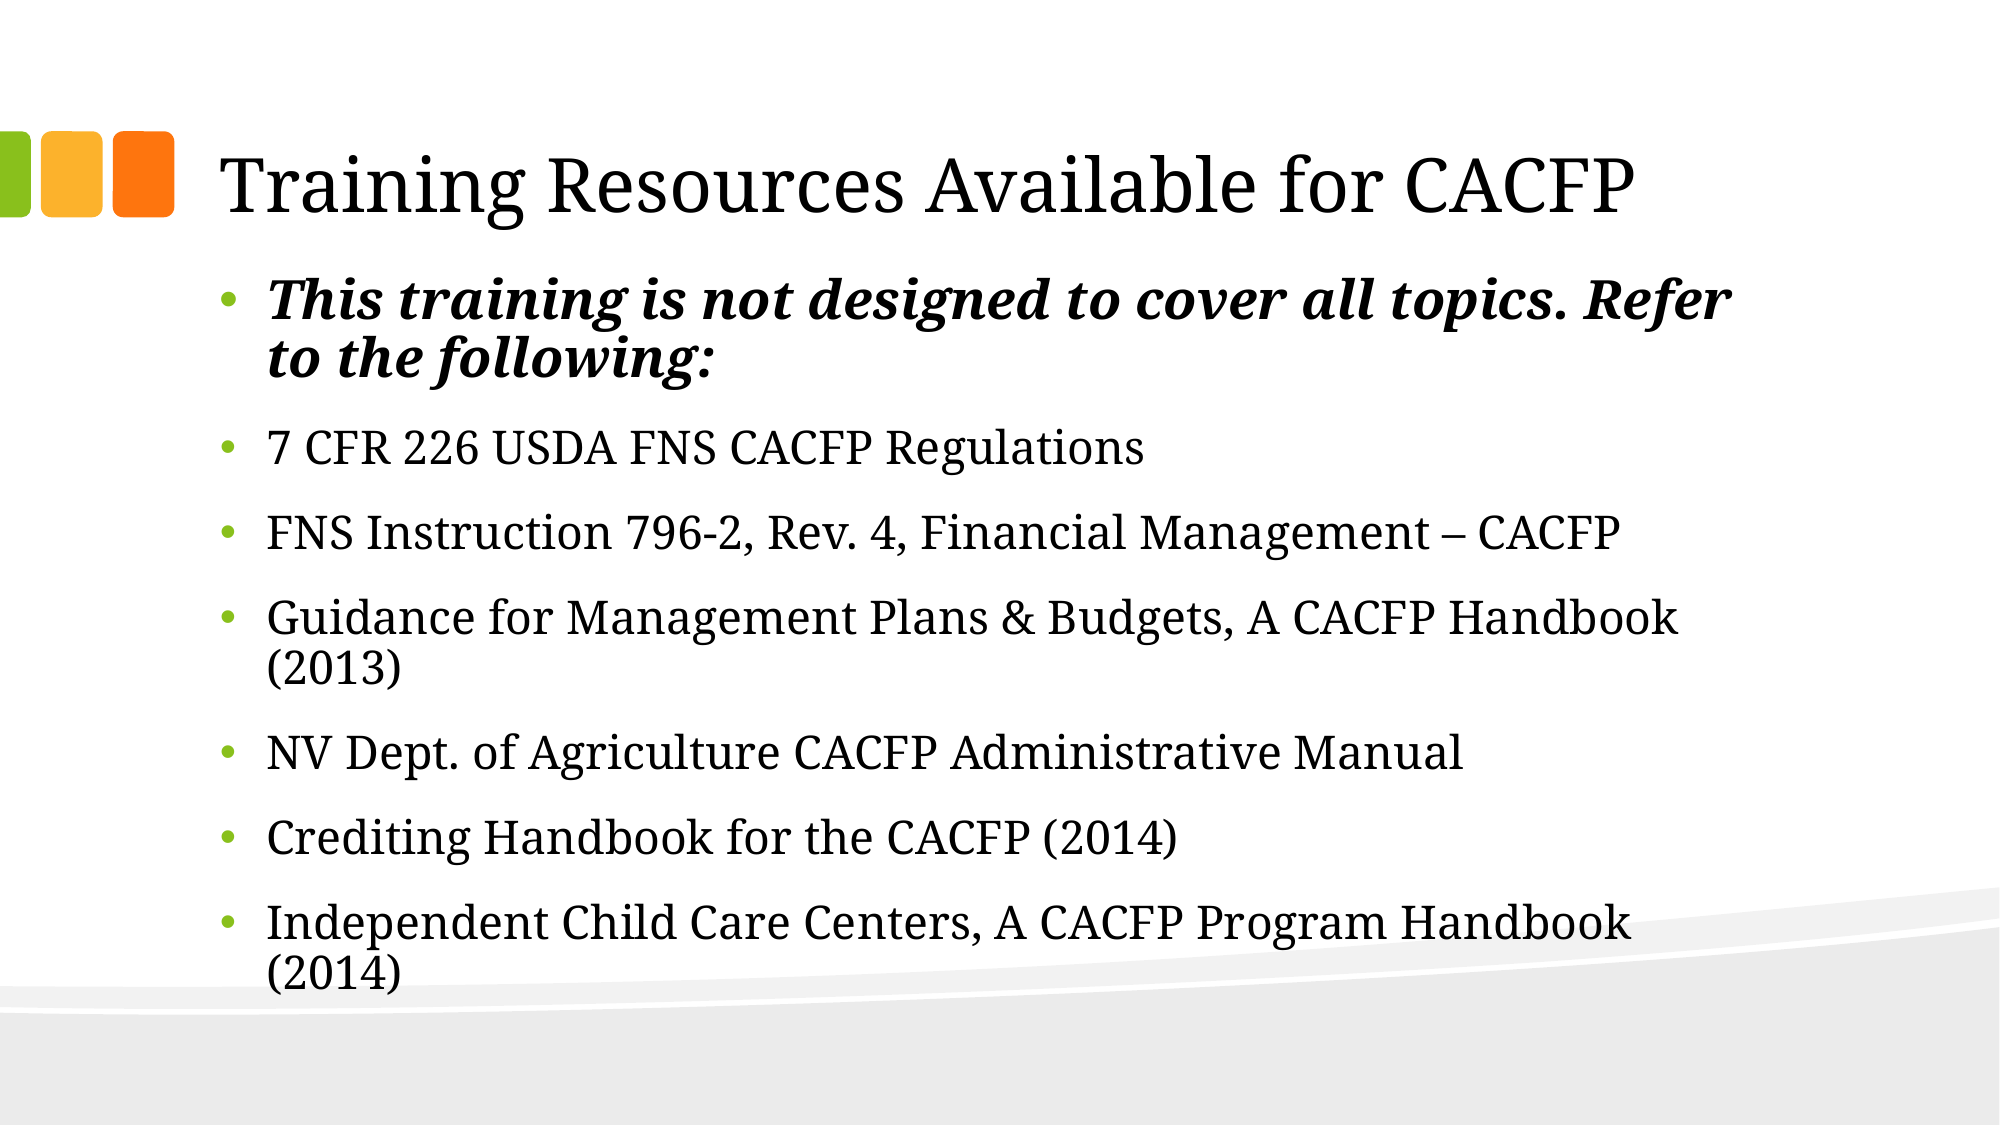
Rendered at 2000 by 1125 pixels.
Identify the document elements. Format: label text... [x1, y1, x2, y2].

title Training Resources Available for CACFP [199, 24, 1800, 238]
list This training is not designed to cover all topics. Refer to the following: 7 CFR 226 USDA FNS CACFP Regulations FNS Instruction 796-2, Rev. 4, Financial Management – CACFP Guidance for Management Plans & Budgets, A CACFP Handbook (2013) NV Dept. of Agriculture CACFP Administrative Manual Crediting Handbook for the CACFP (2014) Independent Child Care Centers, A CACFP Program Handbook (2014) [199, 262, 1800, 1013]
